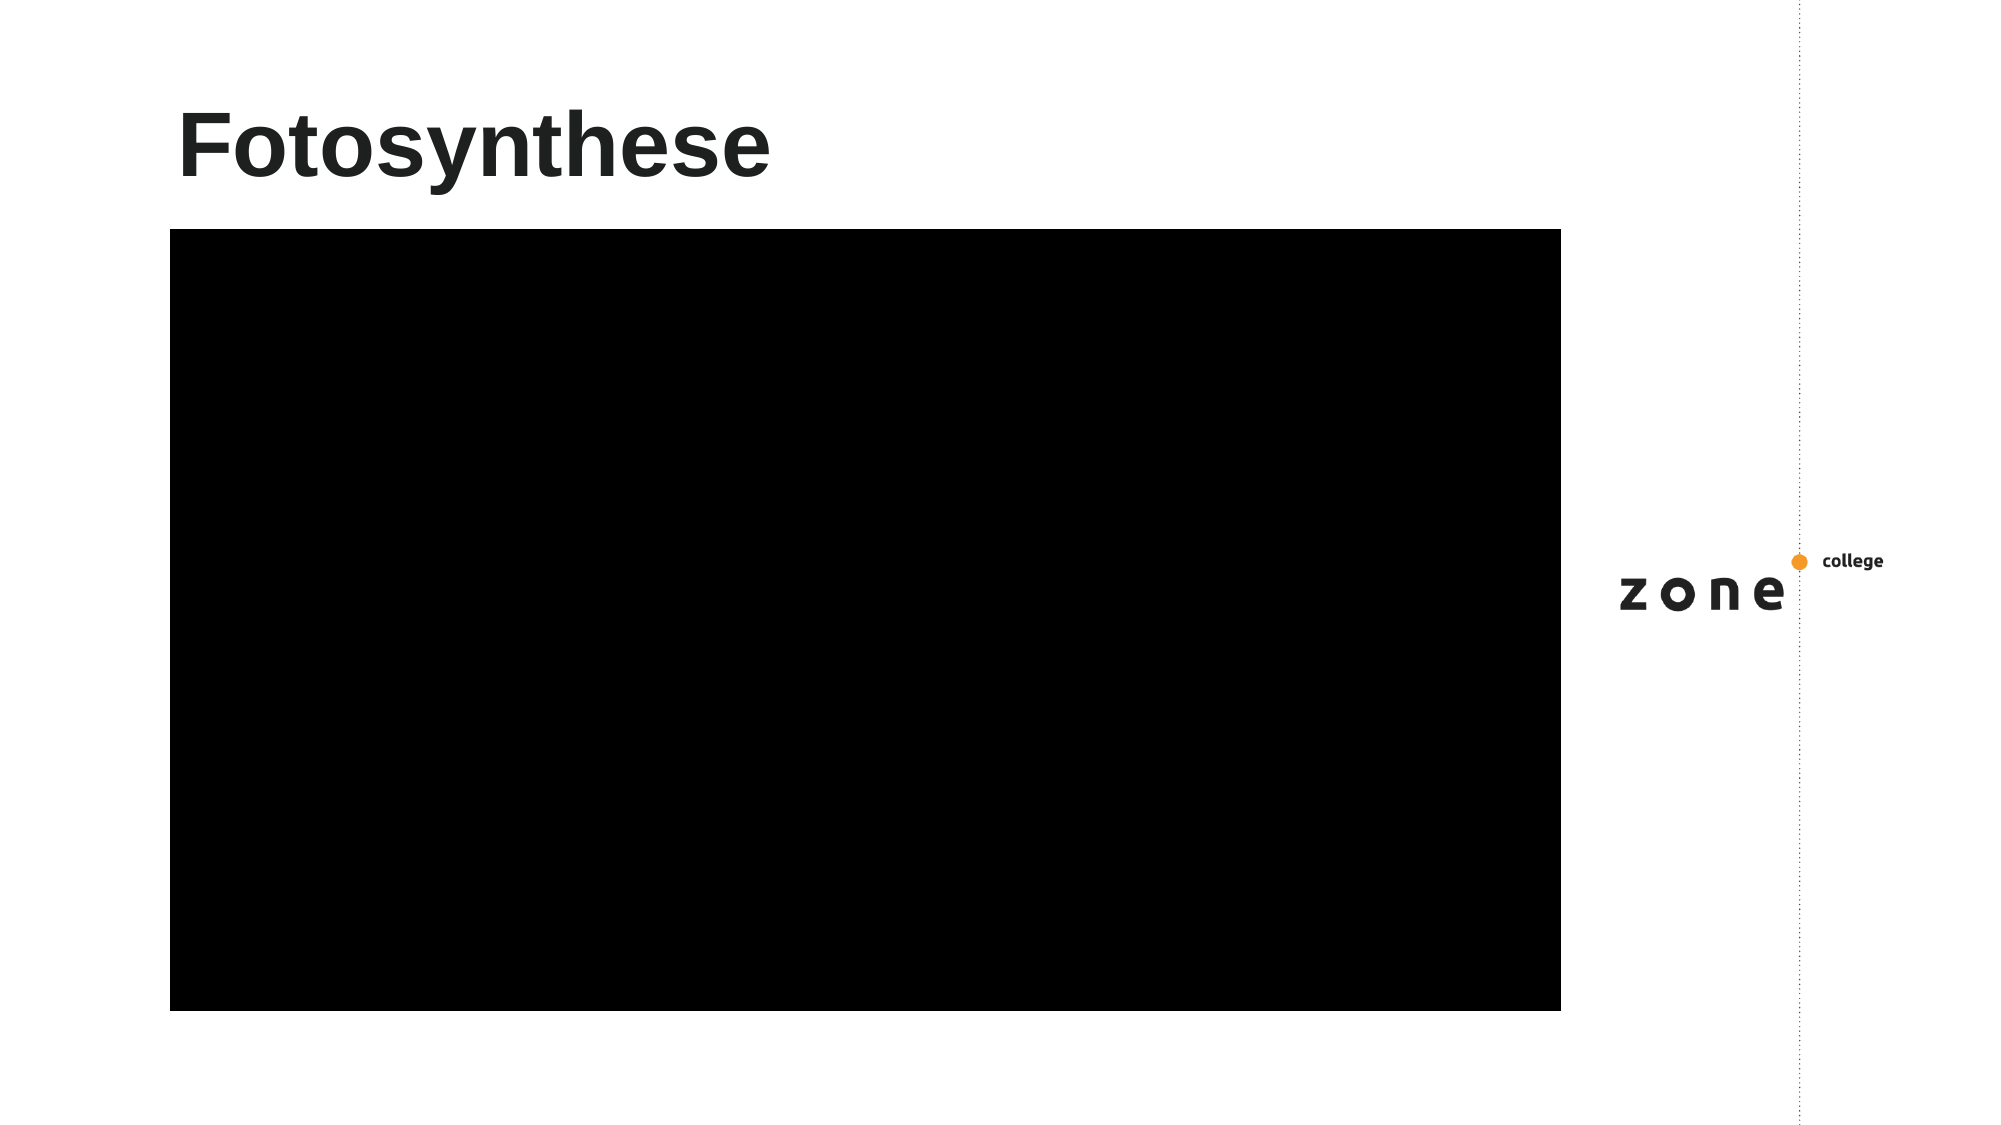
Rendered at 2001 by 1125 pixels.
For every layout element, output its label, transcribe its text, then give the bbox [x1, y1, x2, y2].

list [169, 228, 1562, 1012]
title Fotosynthese [177, 97, 1471, 228]
picture [1596, 0, 2001, 1125]
